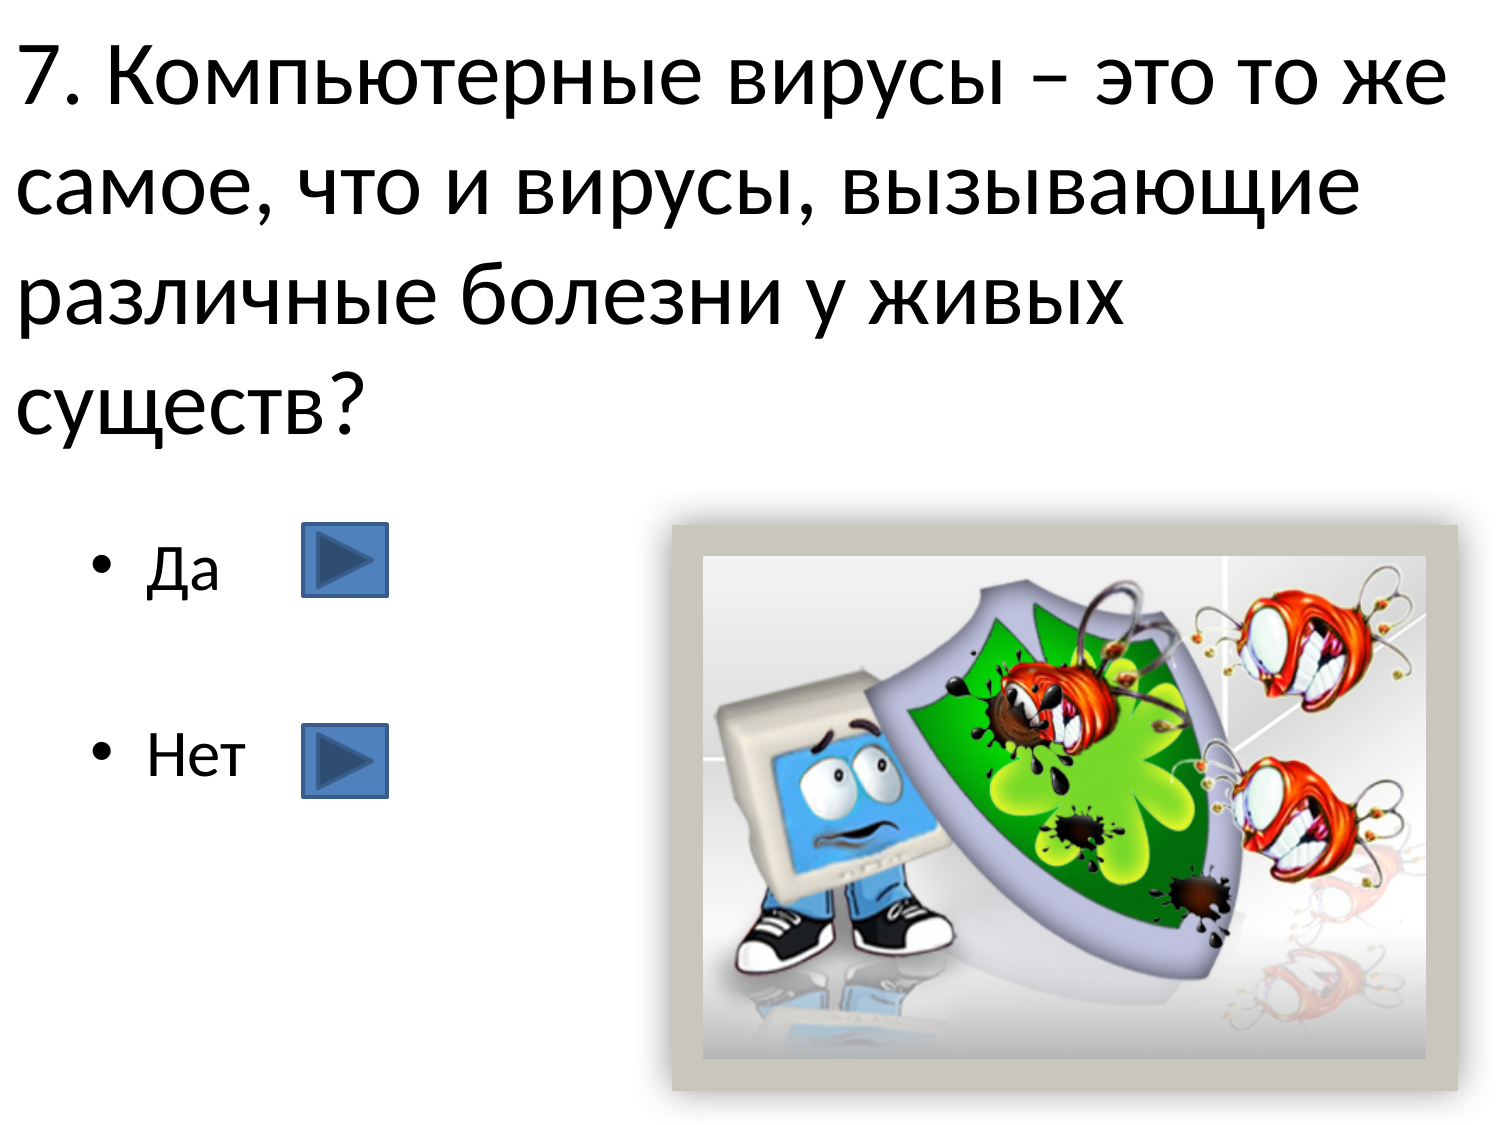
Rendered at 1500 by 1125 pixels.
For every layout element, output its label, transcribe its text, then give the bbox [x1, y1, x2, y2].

title 7. Компьютерные вирусы – это то же самое, что и вирусы, вызывающие различные болезни у живых существ? [0, 138, 1500, 327]
list Да Нет [75, 422, 1425, 1125]
picture [702, 555, 1427, 1060]
picture [300, 522, 389, 598]
picture [300, 723, 389, 799]
